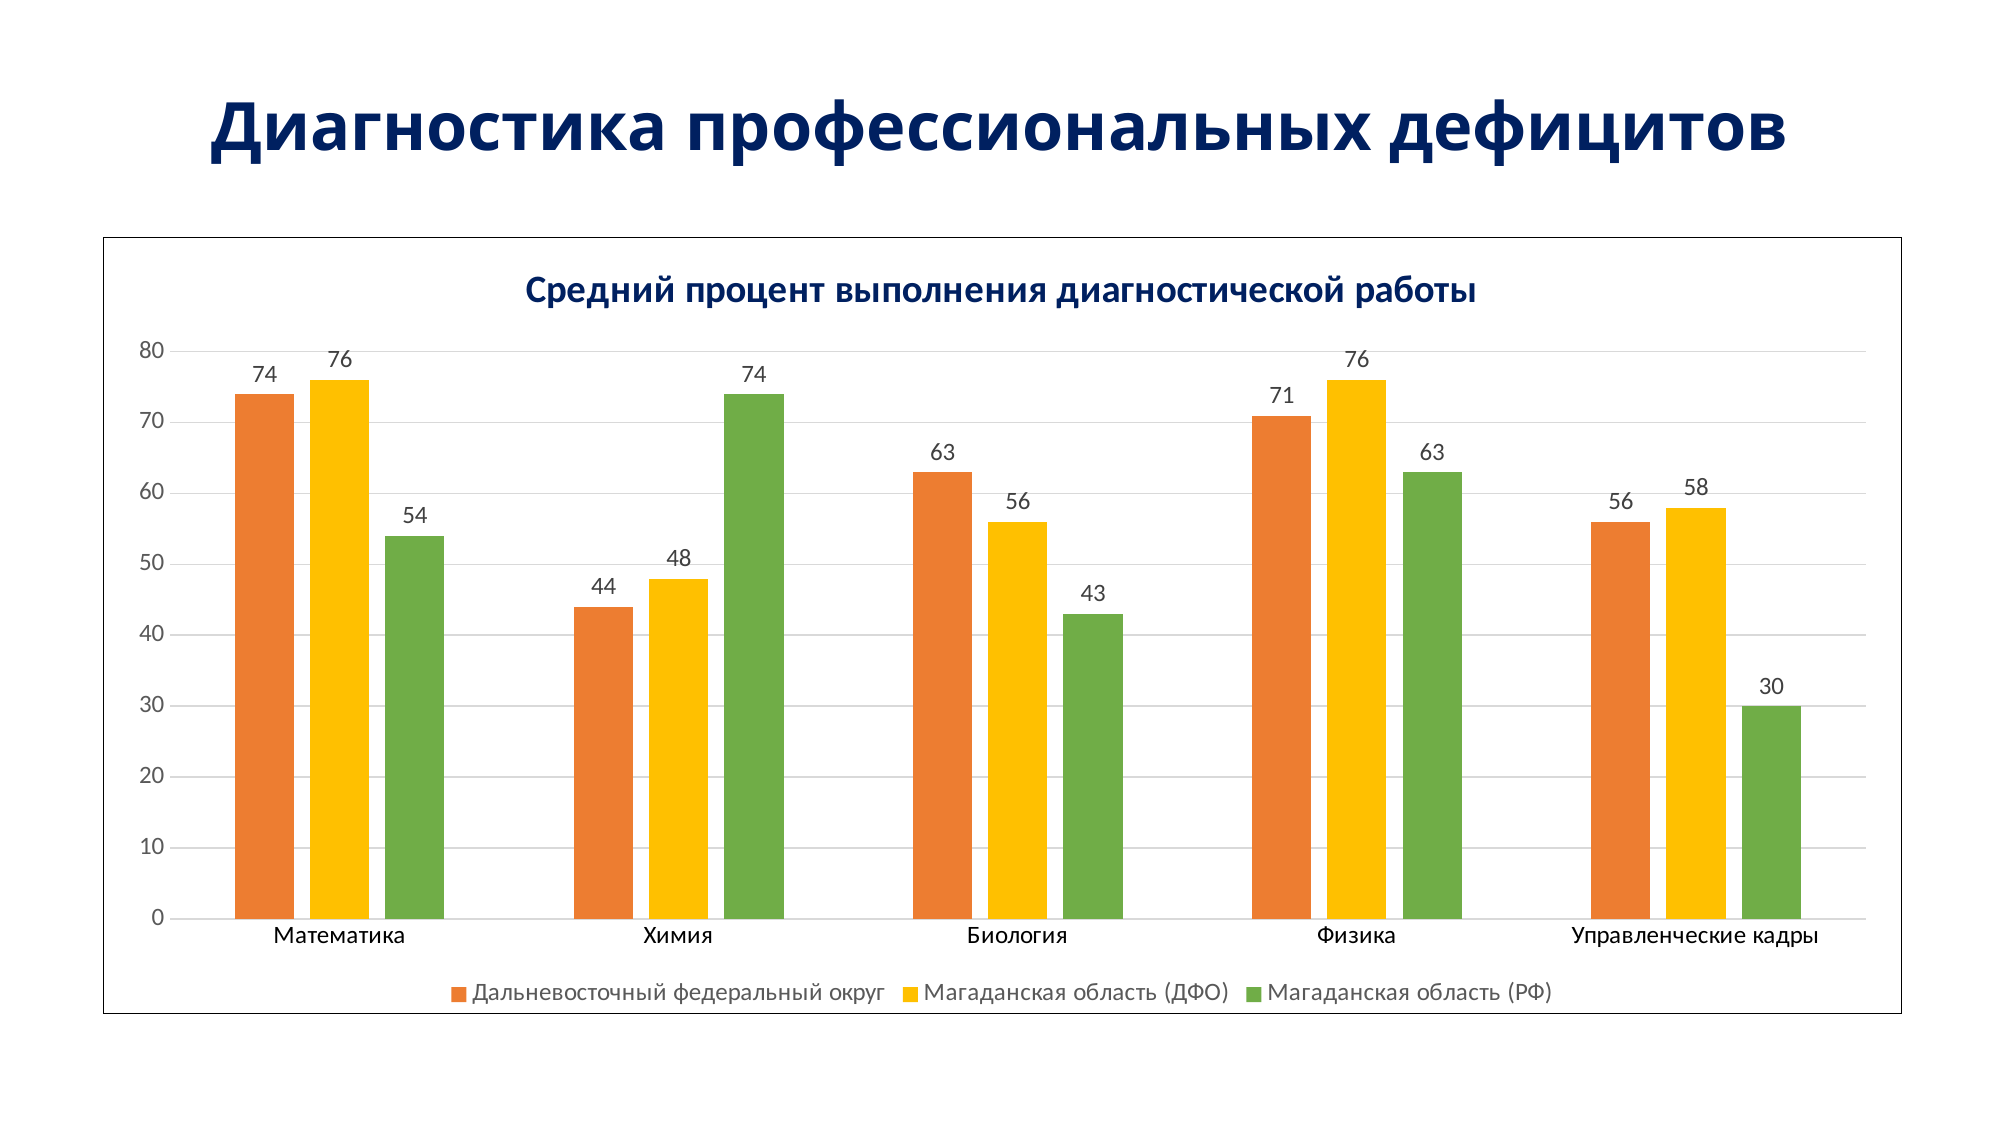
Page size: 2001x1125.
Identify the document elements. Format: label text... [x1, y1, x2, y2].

chart [103, 237, 1902, 1014]
title Диагностика профессиональных дефицитов [137, 20, 1863, 237]
